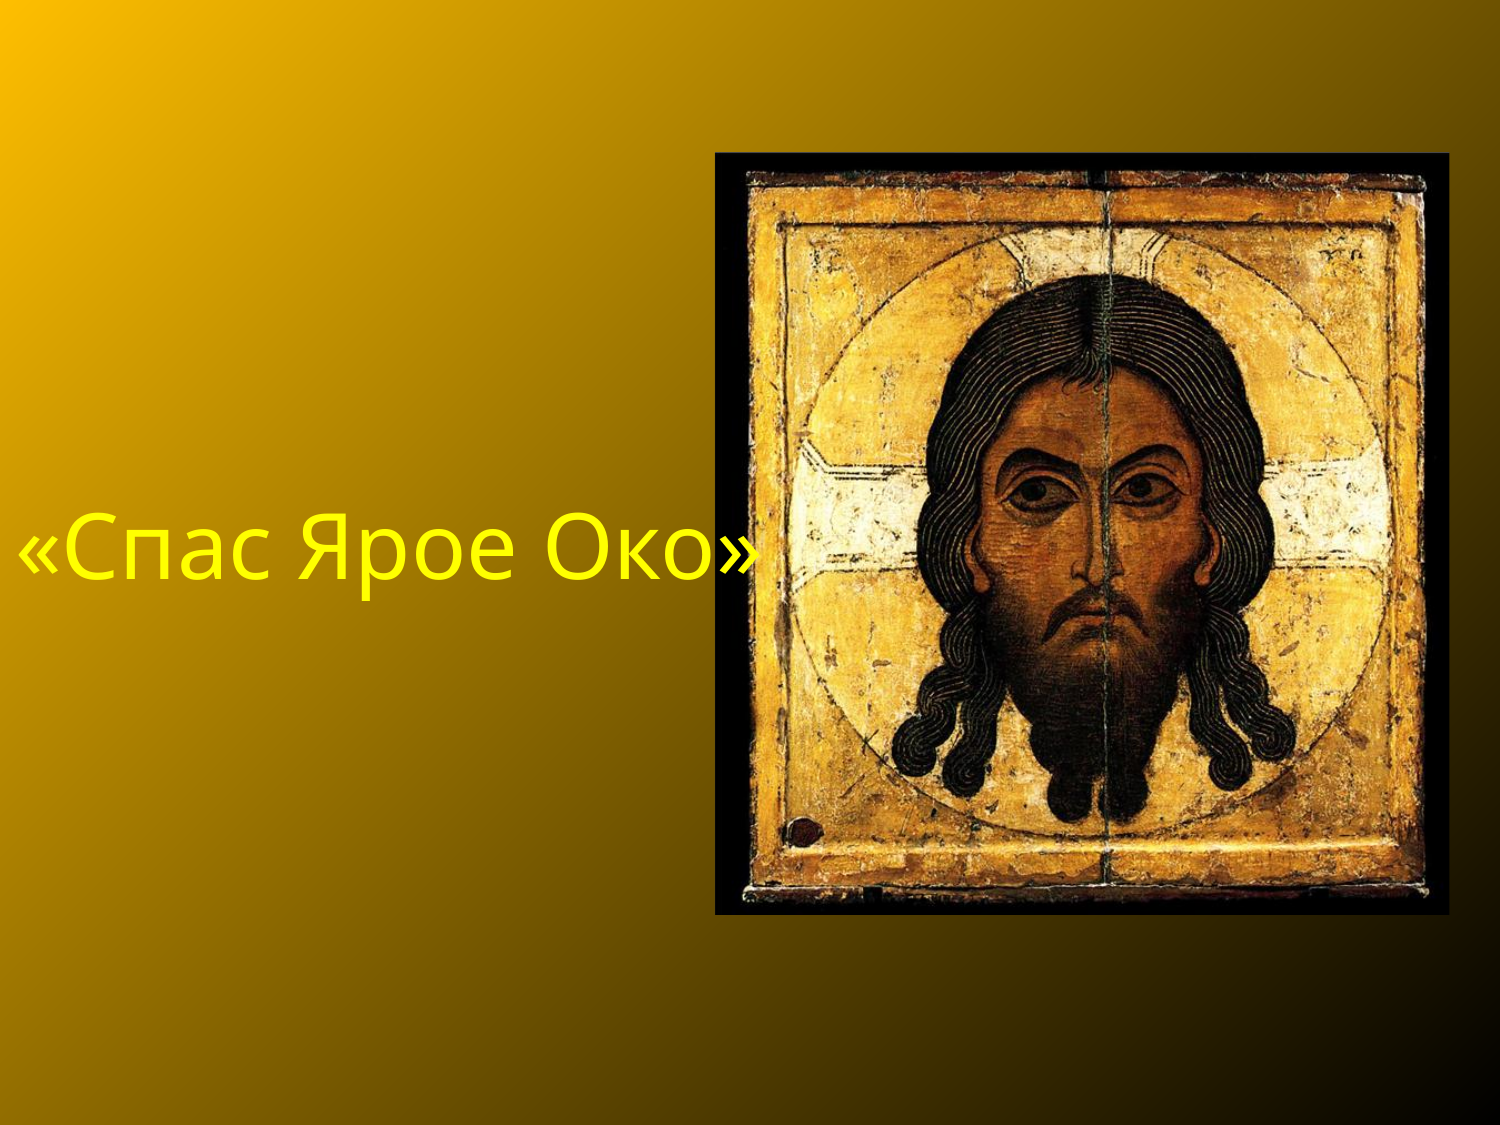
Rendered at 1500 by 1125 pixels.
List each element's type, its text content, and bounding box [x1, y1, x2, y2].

picture [714, 152, 1450, 915]
text_box «Спас Ярое Око» [0, 480, 709, 606]
